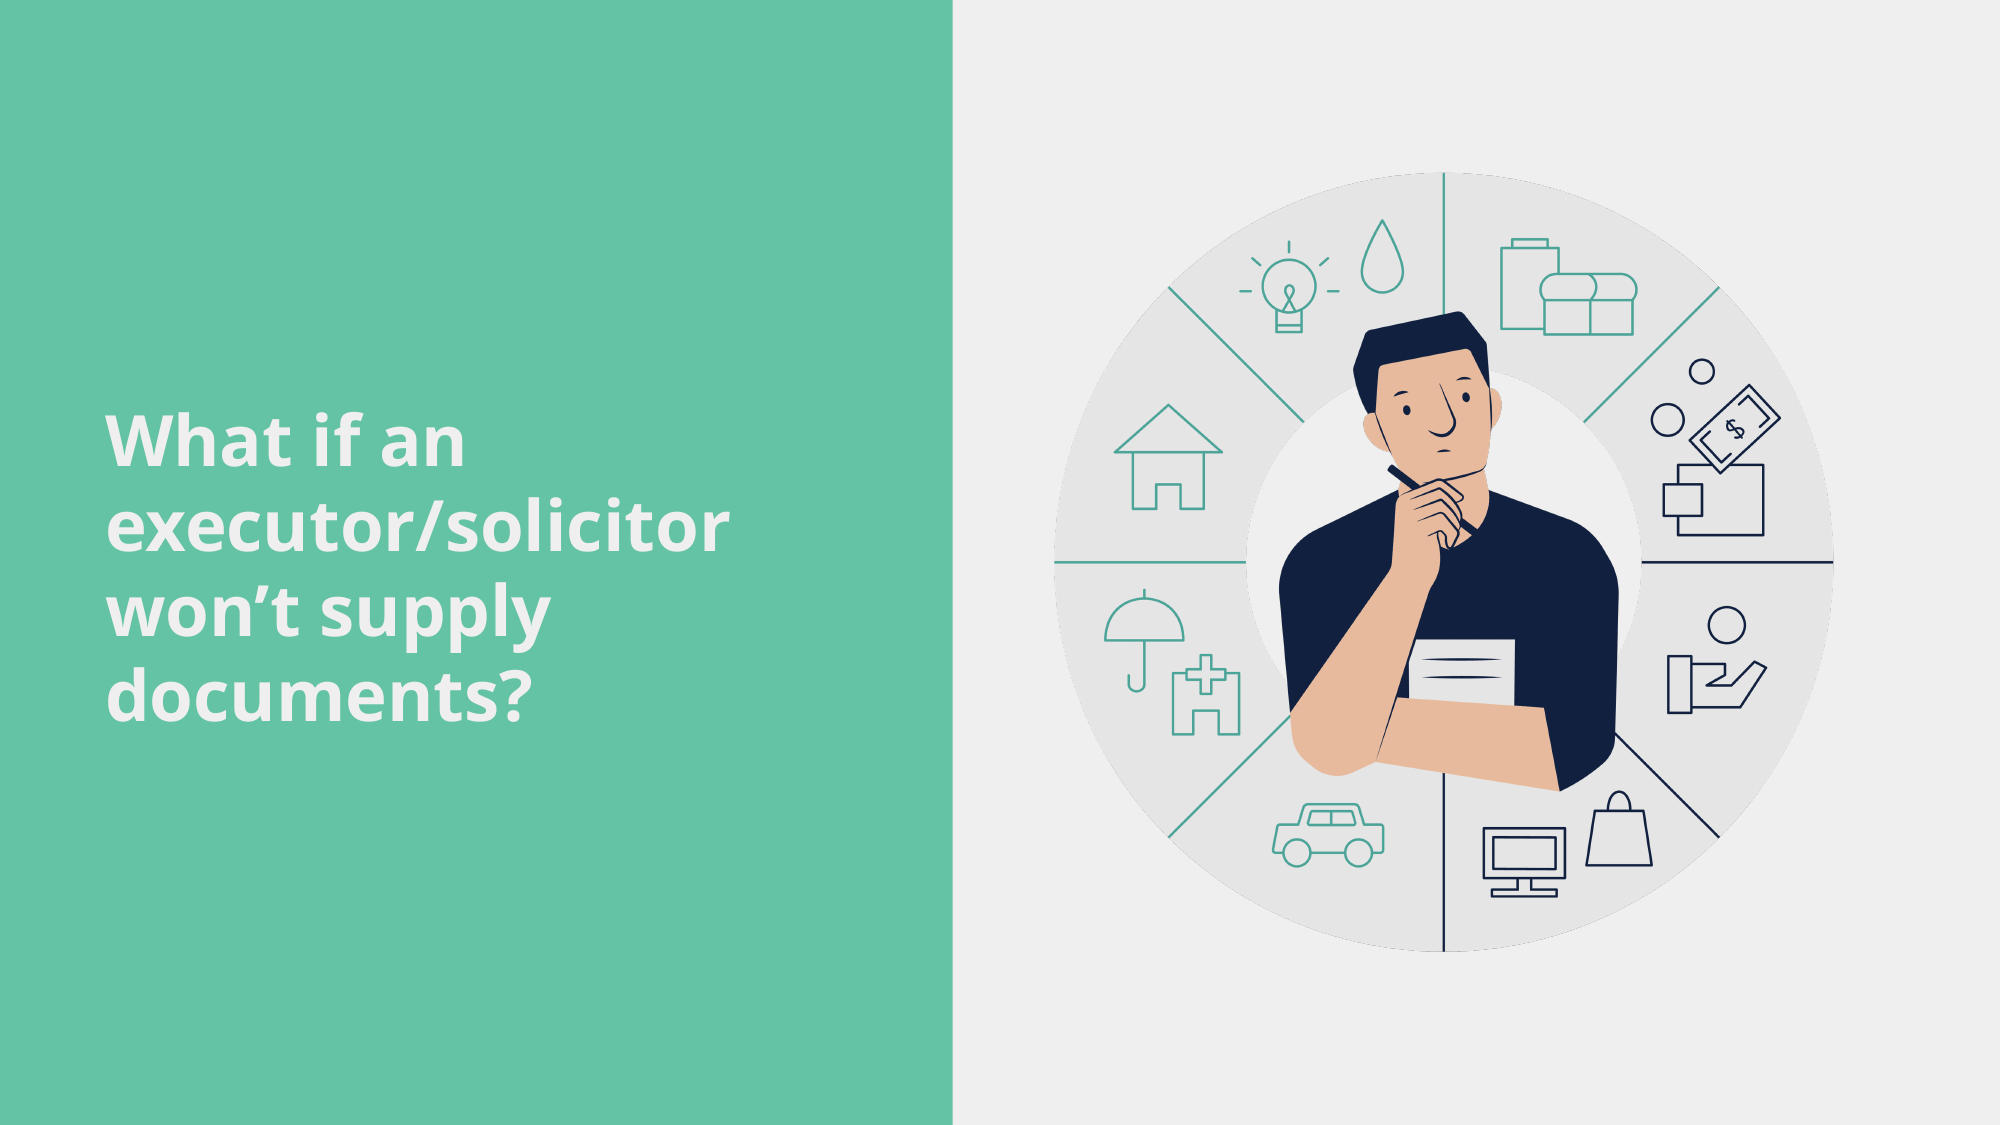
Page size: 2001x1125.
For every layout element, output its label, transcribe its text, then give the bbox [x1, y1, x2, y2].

picture [994, 137, 1893, 988]
list What if an executor/solicitor won’t supply documents? [90, 100, 894, 952]
